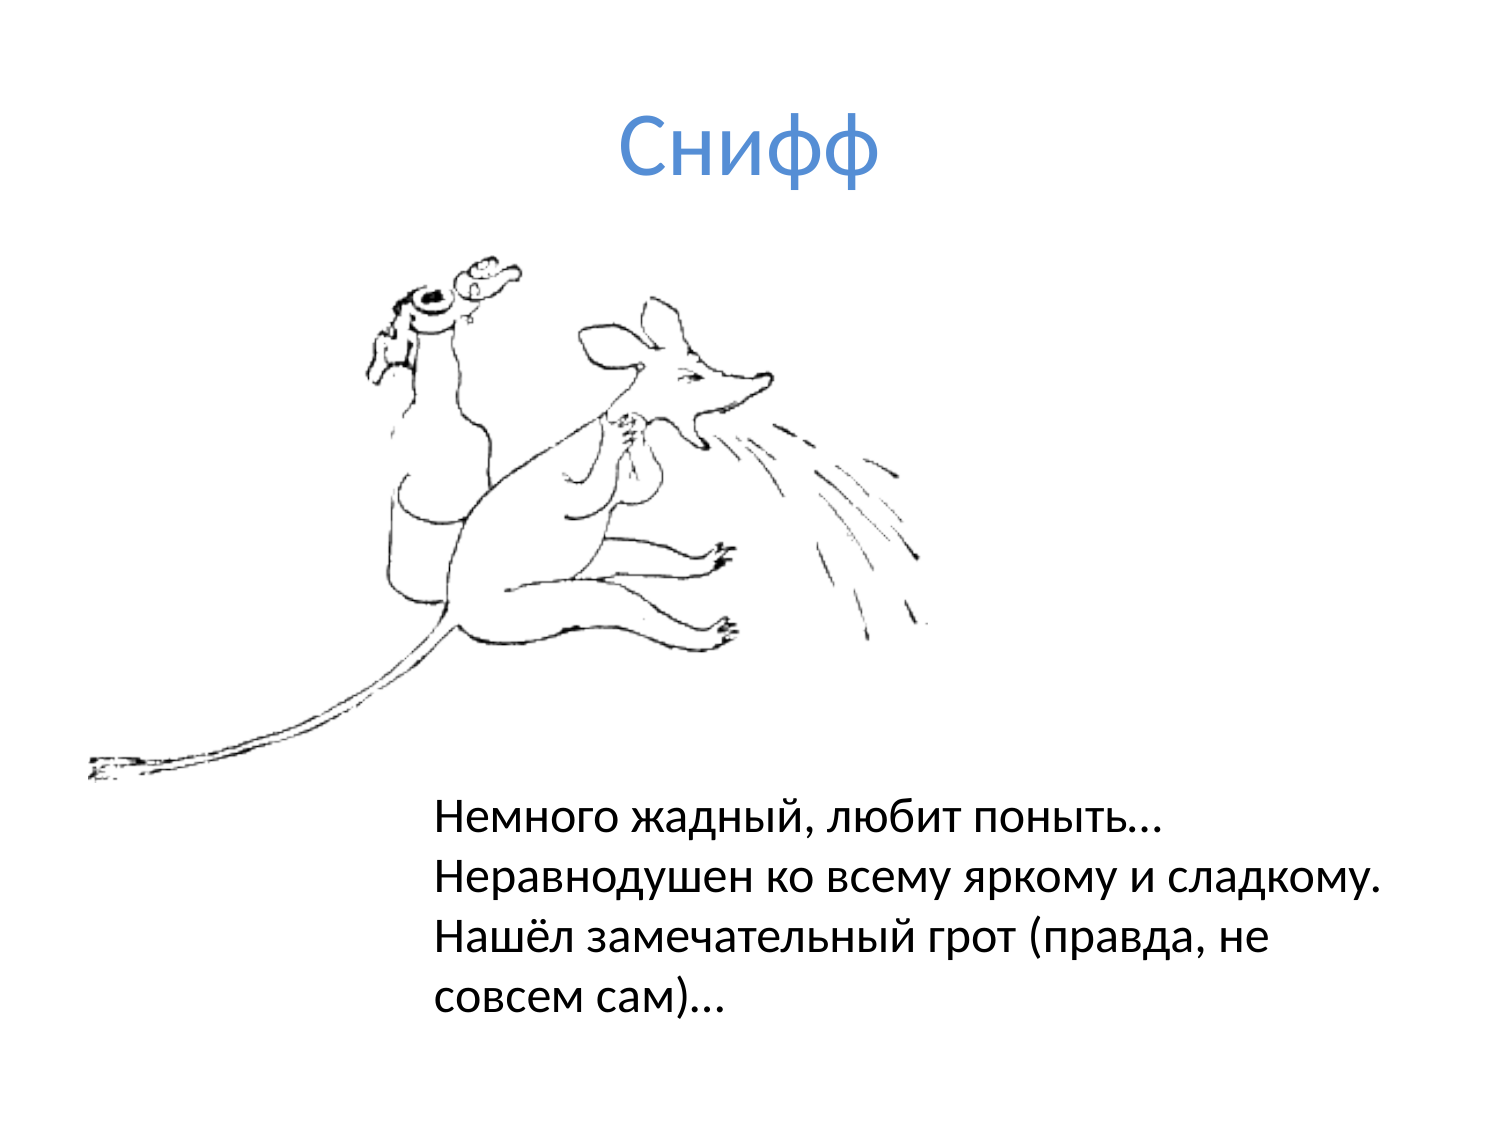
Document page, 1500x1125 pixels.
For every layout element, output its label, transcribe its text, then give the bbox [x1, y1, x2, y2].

text_box Немного жадный, любит поныть… Неравнодушен ко всему яркому и сладкому. Нашёл замечательный грот (правда, не совсем сам)… [419, 775, 1447, 1030]
title Снифф [75, 45, 1425, 233]
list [88, 255, 928, 783]
